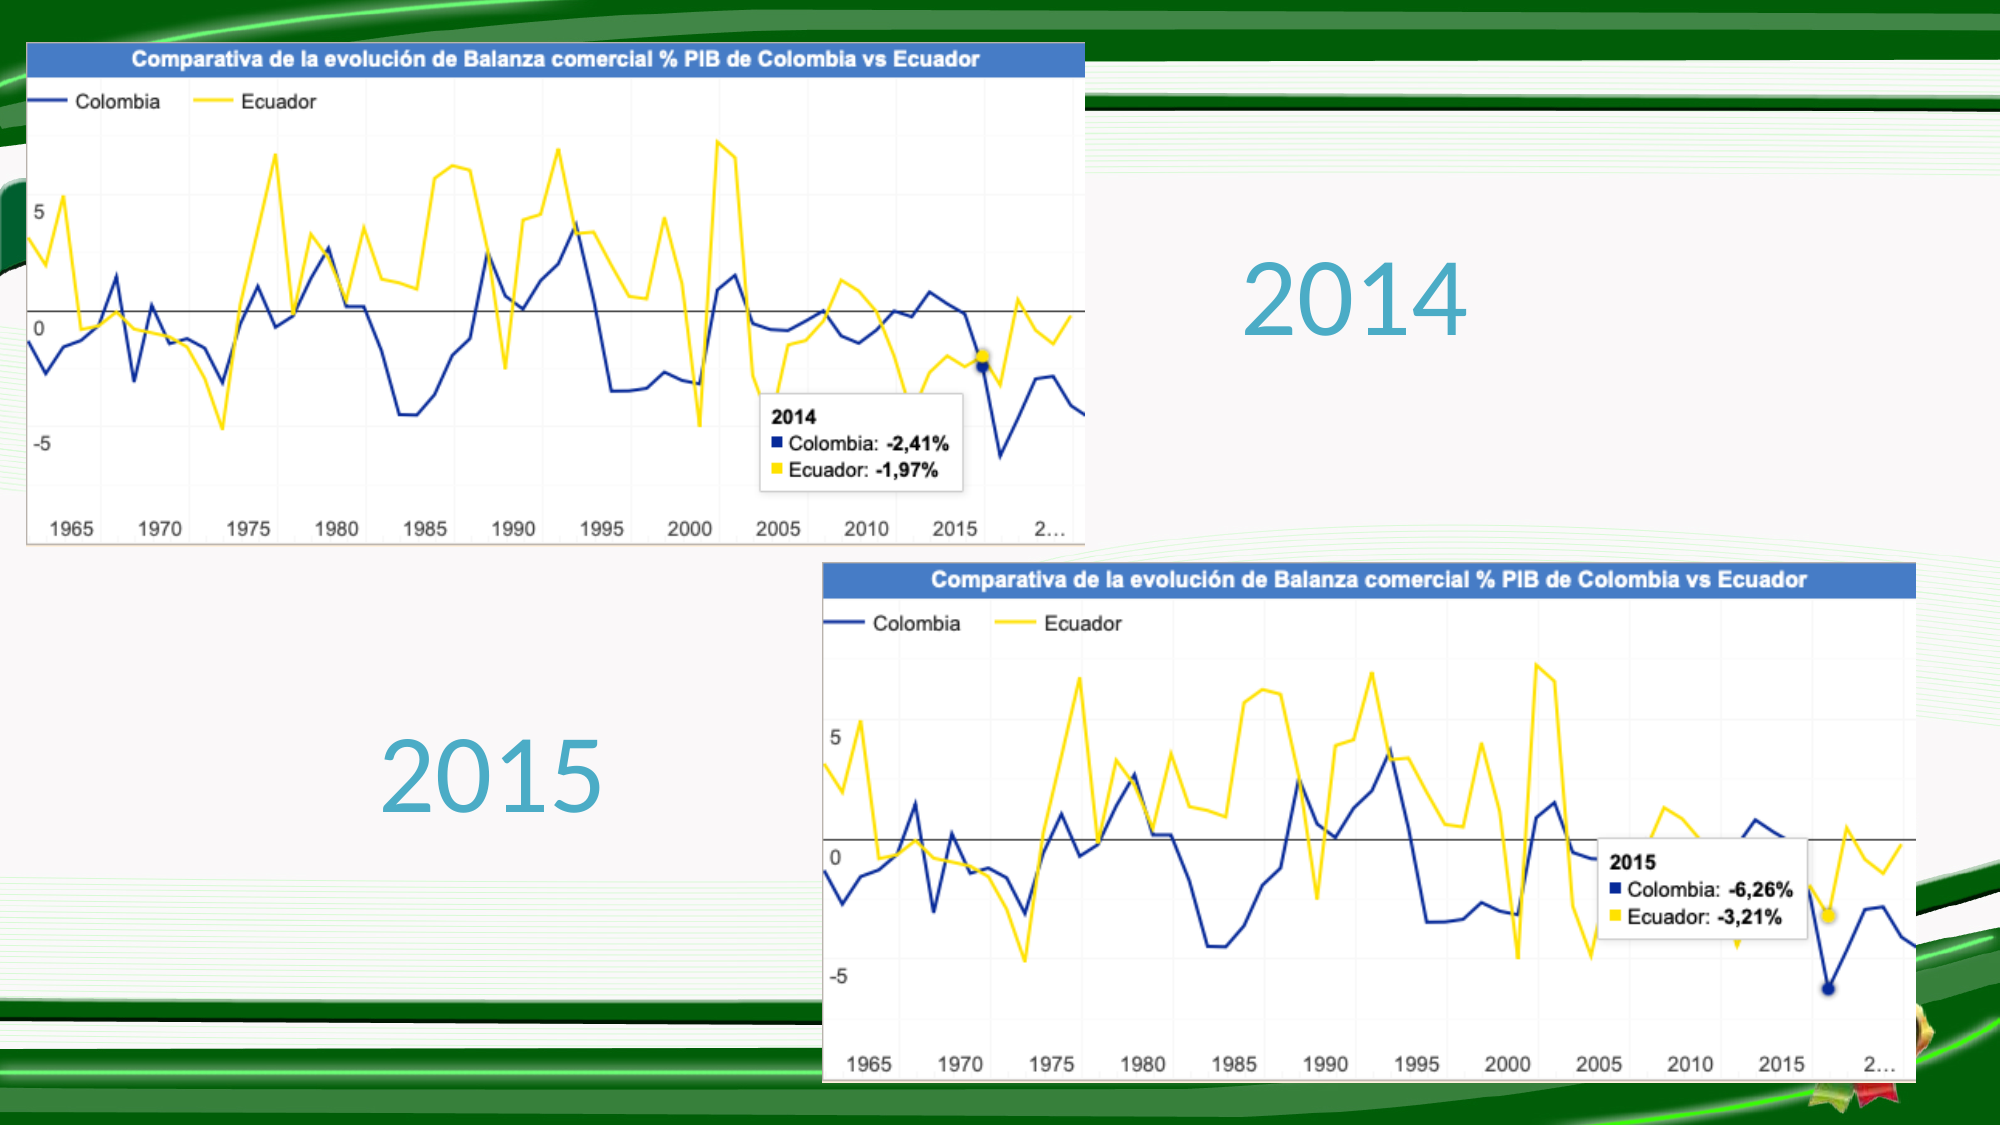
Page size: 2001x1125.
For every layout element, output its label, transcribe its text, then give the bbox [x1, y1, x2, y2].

text_box 2015 [363, 692, 622, 843]
text_box 2014 [1225, 215, 1484, 365]
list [26, 42, 1085, 547]
picture [0, 0, 2000, 1125]
